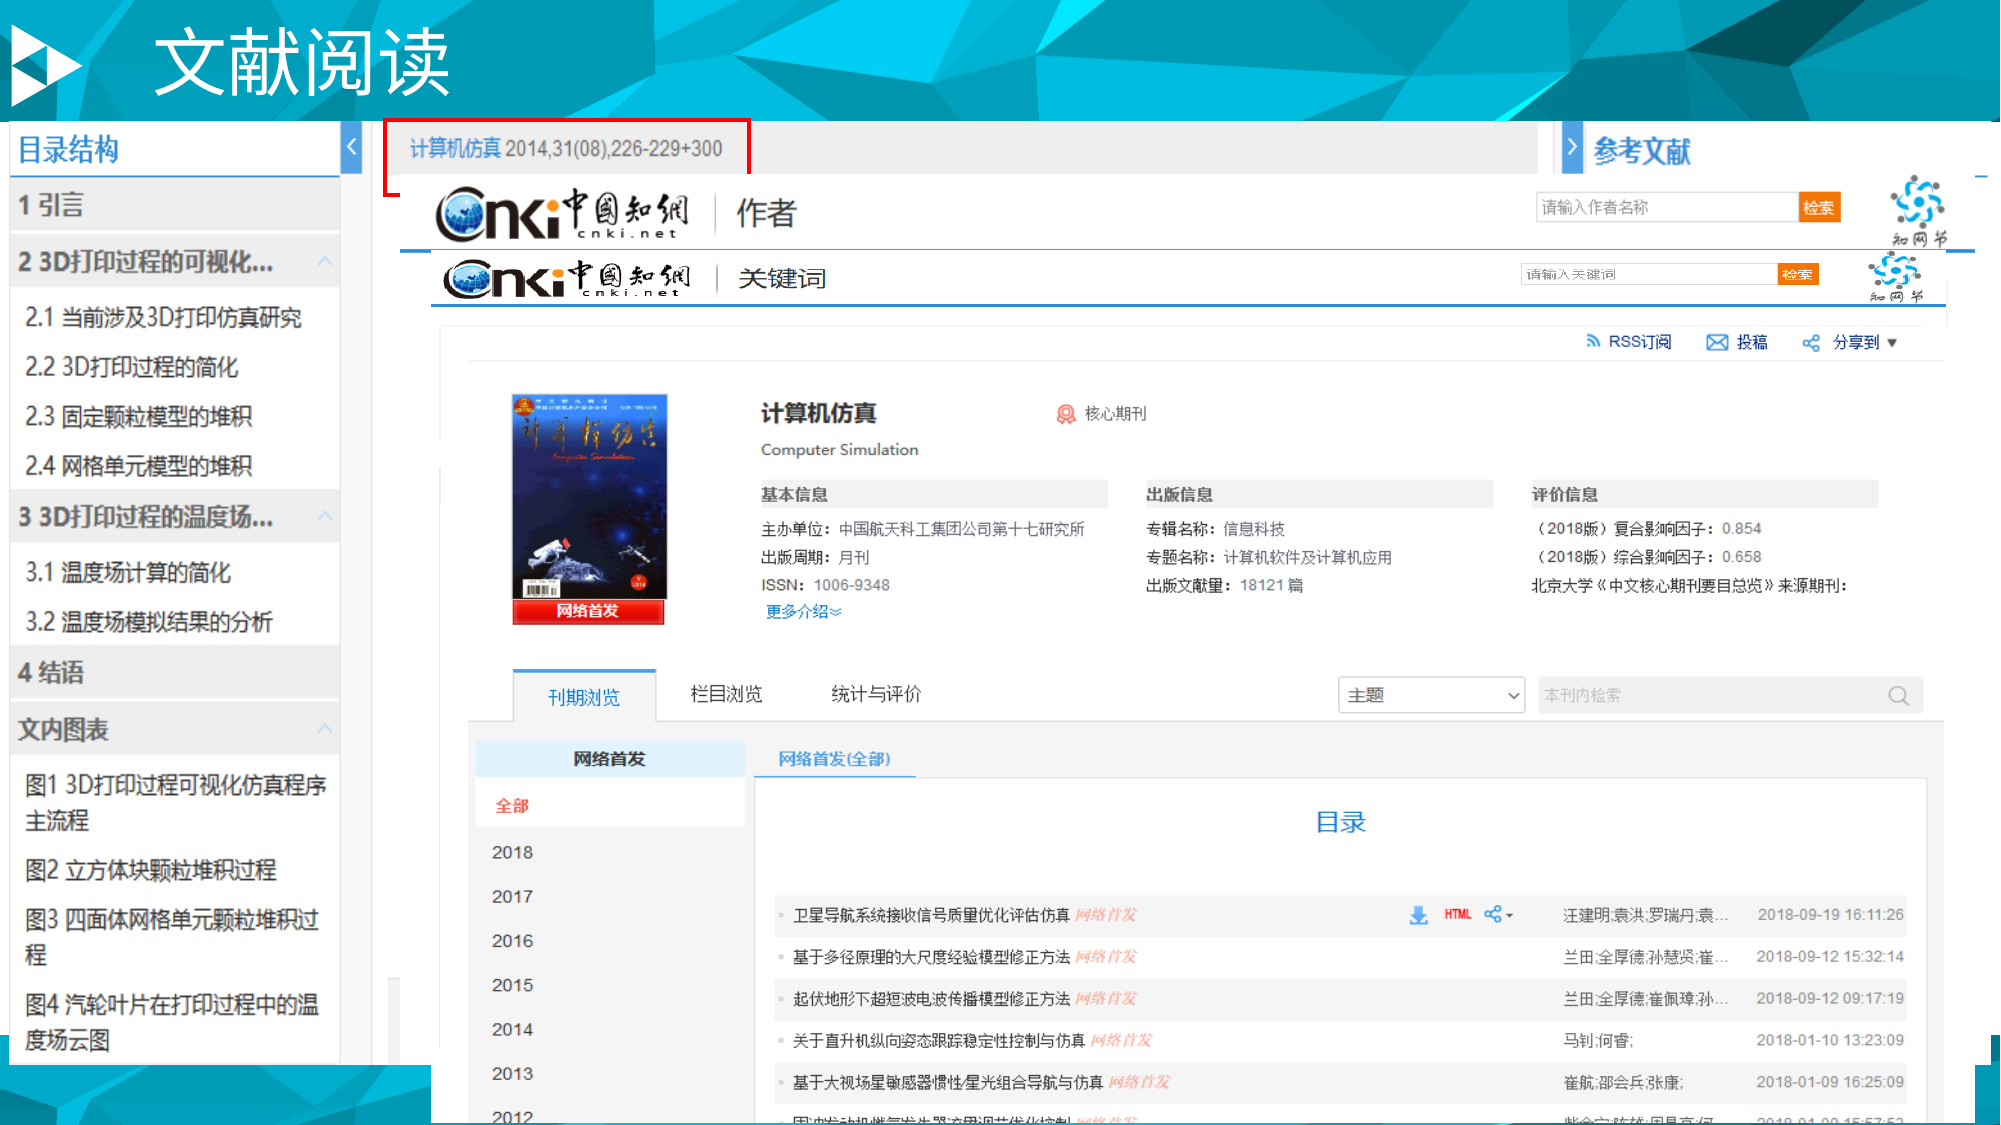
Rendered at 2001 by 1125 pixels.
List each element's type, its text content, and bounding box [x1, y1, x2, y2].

picture [0, 0, 2000, 1125]
text_box 文献阅读 [137, 18, 1863, 106]
